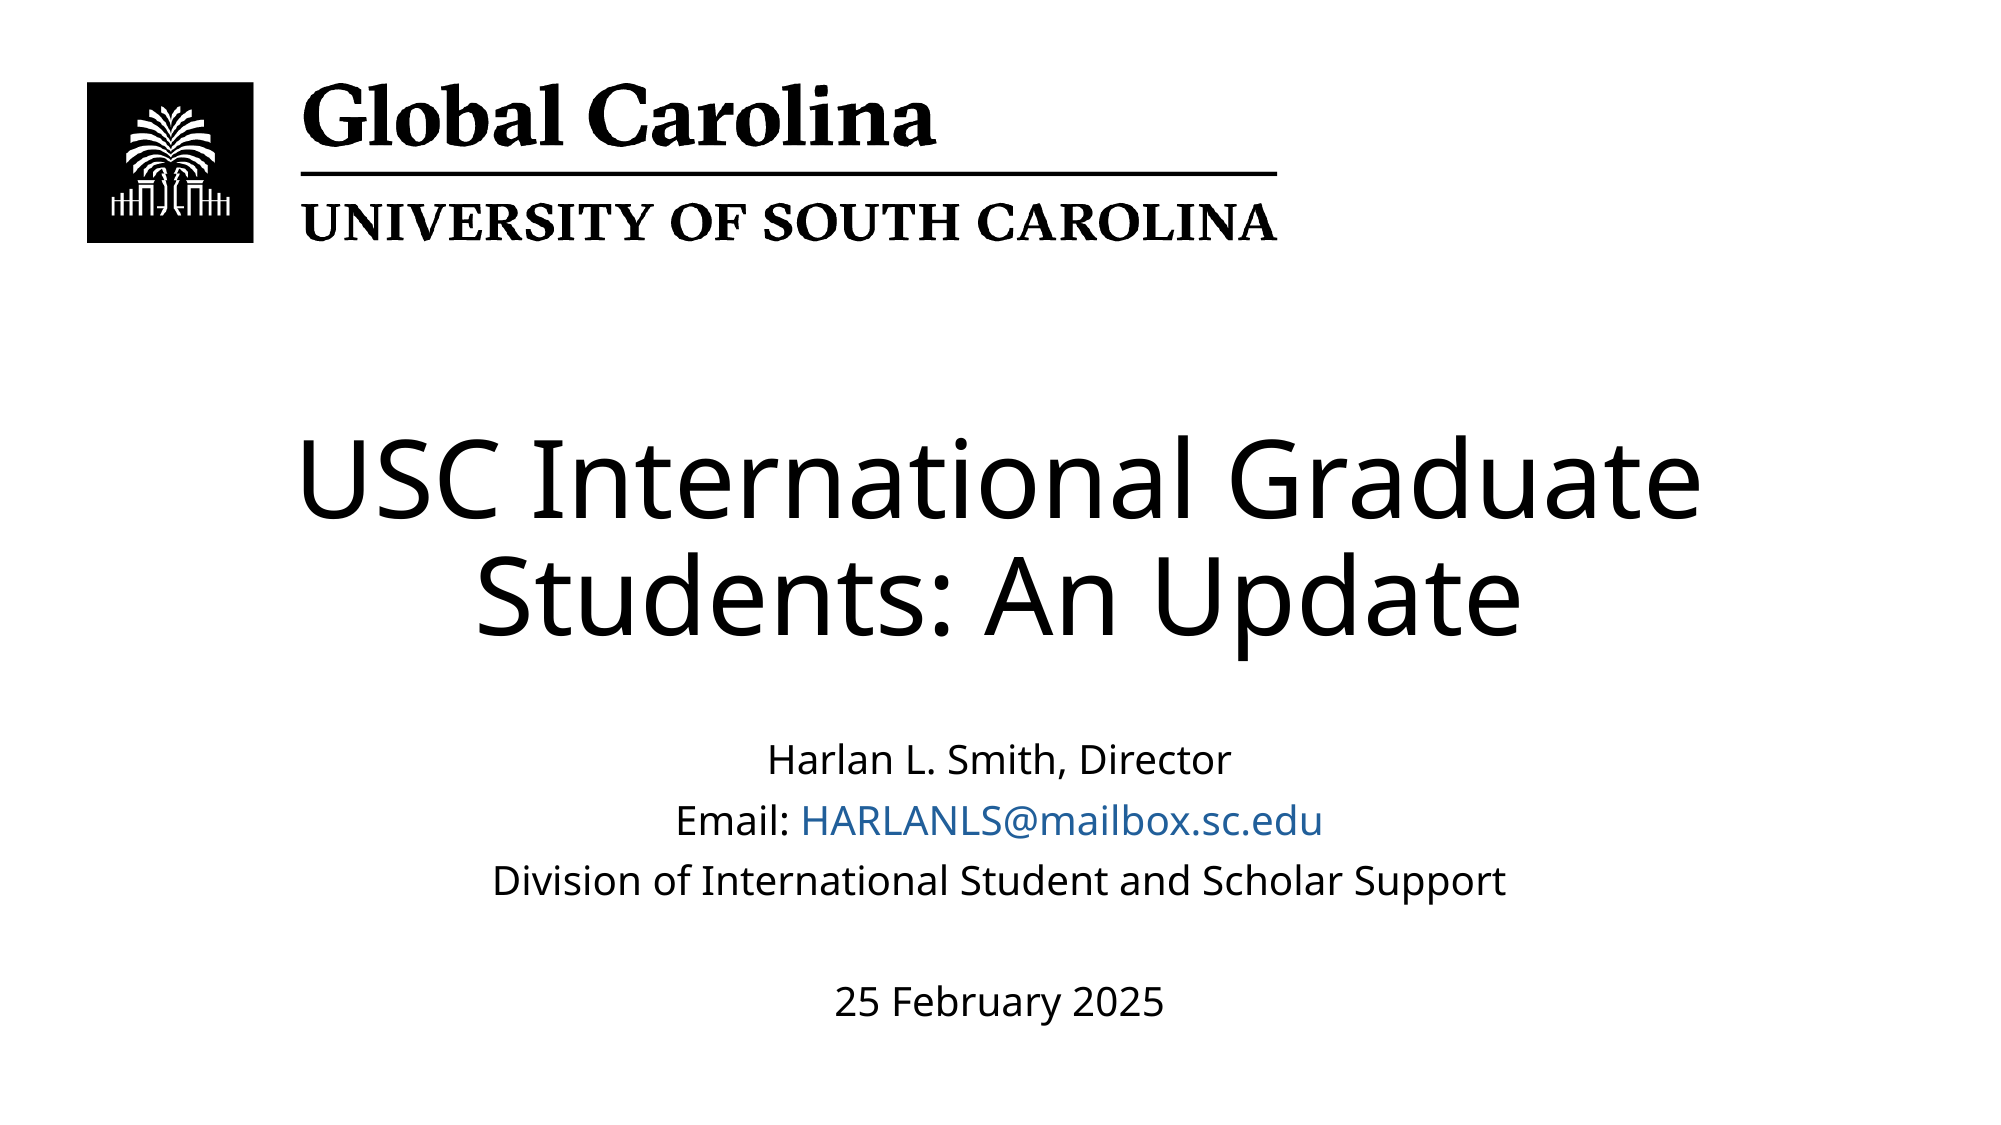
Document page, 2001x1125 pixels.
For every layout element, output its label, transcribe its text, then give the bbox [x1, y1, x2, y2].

subtitle Harlan L. Smith, Director Email: HARLANLS@mailbox.sc.edu Division of International Student and Scholar Support 25 February 2025 [249, 666, 1750, 1038]
picture [0, 0, 1440, 330]
title USC International Graduate Students: An Update [249, 338, 1750, 666]
